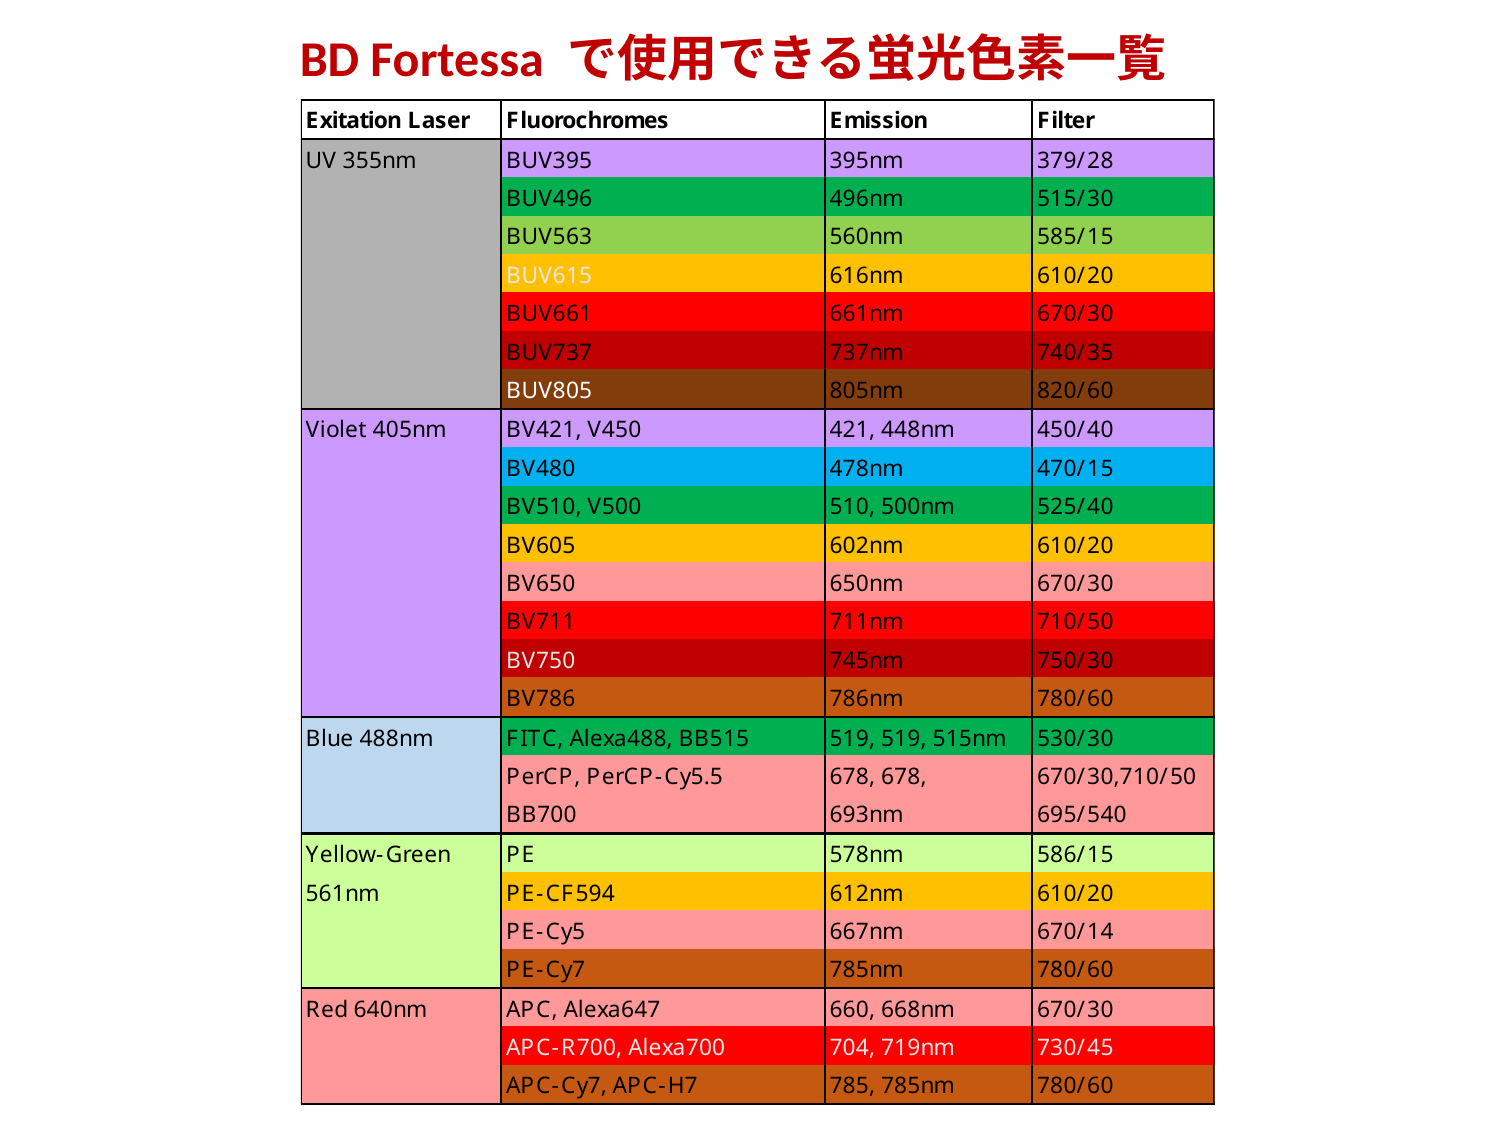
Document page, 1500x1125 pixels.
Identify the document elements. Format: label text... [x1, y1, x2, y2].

text_box BD Fortessa で使用できる蛍光色素一覧 [285, 19, 1182, 94]
picture [300, 99, 1216, 1106]
